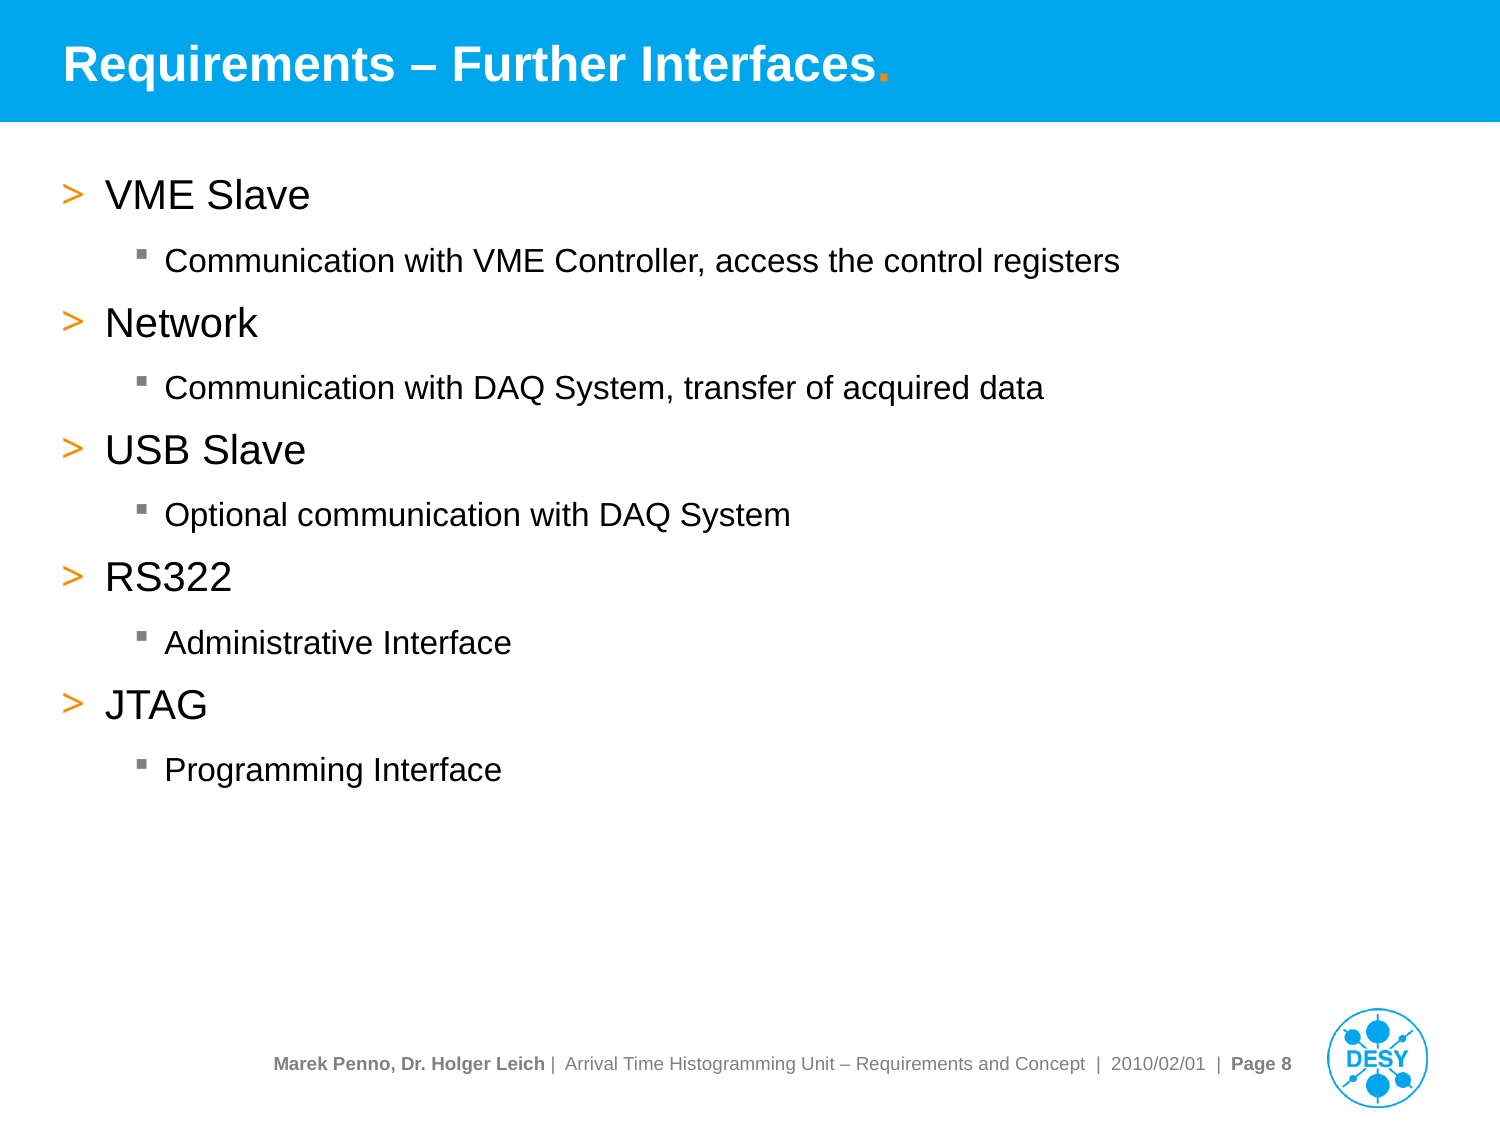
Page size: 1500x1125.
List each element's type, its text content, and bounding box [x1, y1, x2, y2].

picture [1387, 1008, 1428, 1046]
picture [1391, 1071, 1428, 1108]
title Requirements – Further Interfaces. [47, 16, 1446, 107]
picture [1327, 1068, 1365, 1108]
picture [1330, 1011, 1426, 1106]
list VME Slave Communication with VME Controller, access the control registers Network Communication with DAQ System, transfer of acquired data USB Slave Optional communication with DAQ System RS322 Administrative Interface JTAG Programming Interface [46, 160, 1444, 947]
picture [1327, 1008, 1368, 1049]
